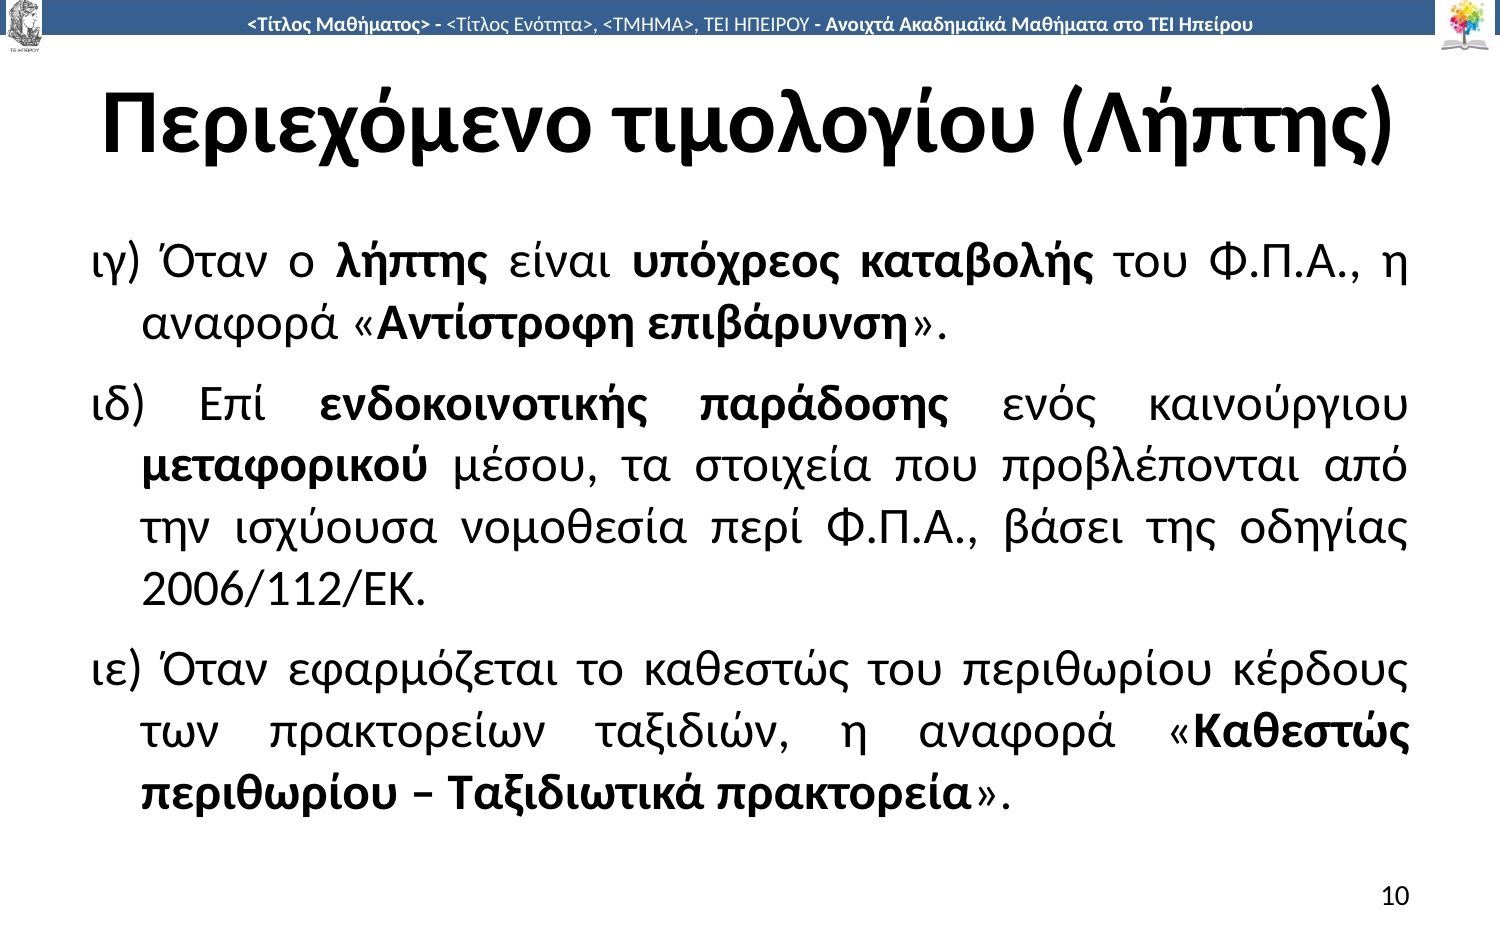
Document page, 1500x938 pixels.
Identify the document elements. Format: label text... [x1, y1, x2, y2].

list ιγ) Όταν ο λήπτης είναι υπόχρεος καταβολής του Φ.Π.Α., η αναφορά «Αντίστροφη επιβάρυνση». ιδ) Επί ενδοκοινοτικής παράδοσης ενός καινούργιου μεταφορικού μέσου, τα στοιχεία που προβλέπονται από την ισχύουσα νομοθεσία περί Φ.Π.Α., βάσει της οδηγίας 2006/112/ΕΚ. ιε) Όταν εφαρμόζεται το καθεστώς του περιθωρίου κέρδους των πρακτορείων ταξιδιών, η αναφορά «Καθεστώς περιθωρίου – Ταξιδιωτικά πρακτορεία». [75, 218, 1425, 838]
picture [1435, 0, 1495, 52]
title Περιεχόμενο τιμολογίου (Λήπτης) [75, 37, 1425, 194]
slide_number 10 [1074, 868, 1425, 919]
picture [6, 0, 42, 54]
